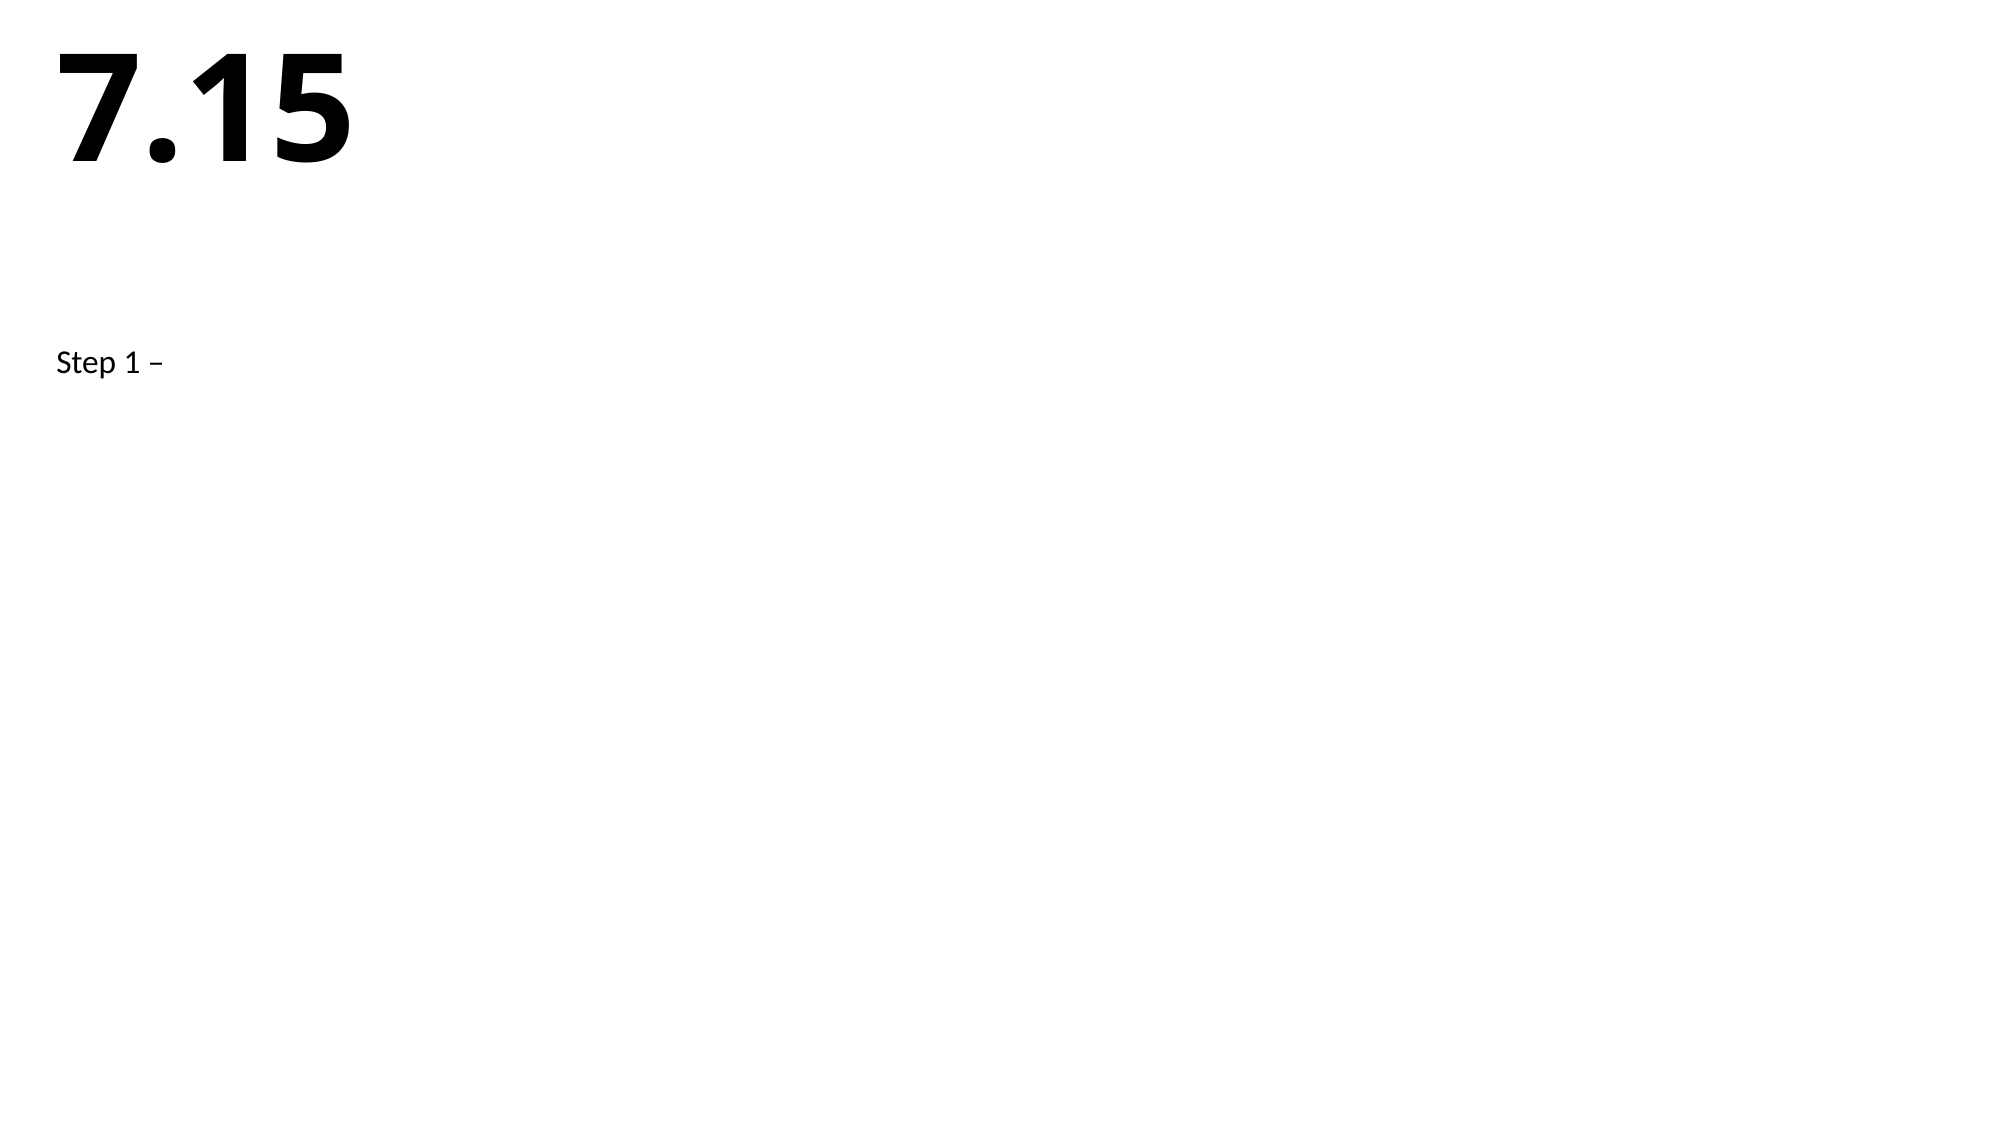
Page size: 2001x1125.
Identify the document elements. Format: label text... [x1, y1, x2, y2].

title 7.15 [41, 21, 1931, 202]
list Step 1 – [41, 337, 813, 963]
